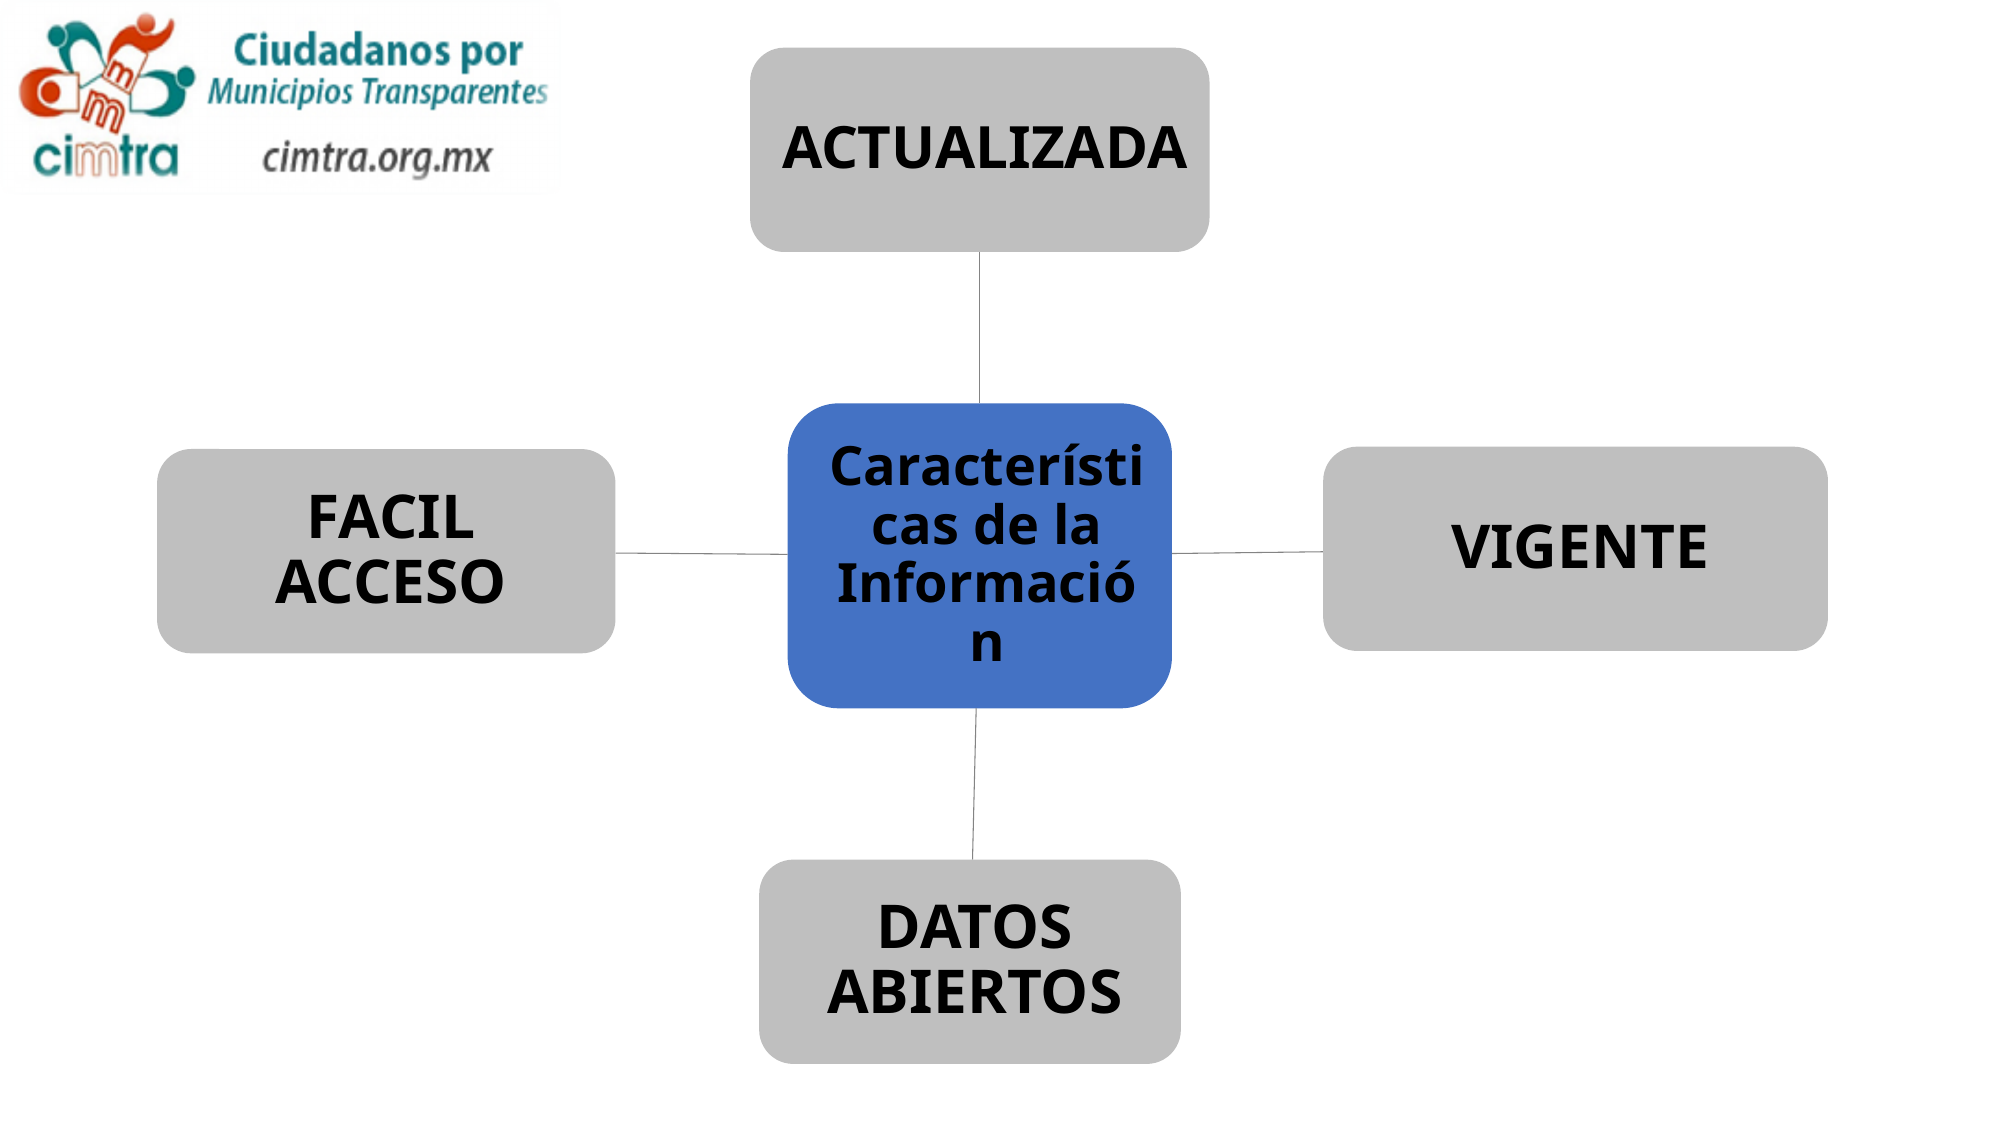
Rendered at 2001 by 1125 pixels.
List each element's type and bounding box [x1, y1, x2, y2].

picture [0, 0, 561, 195]
list [51, 47, 1932, 1065]
